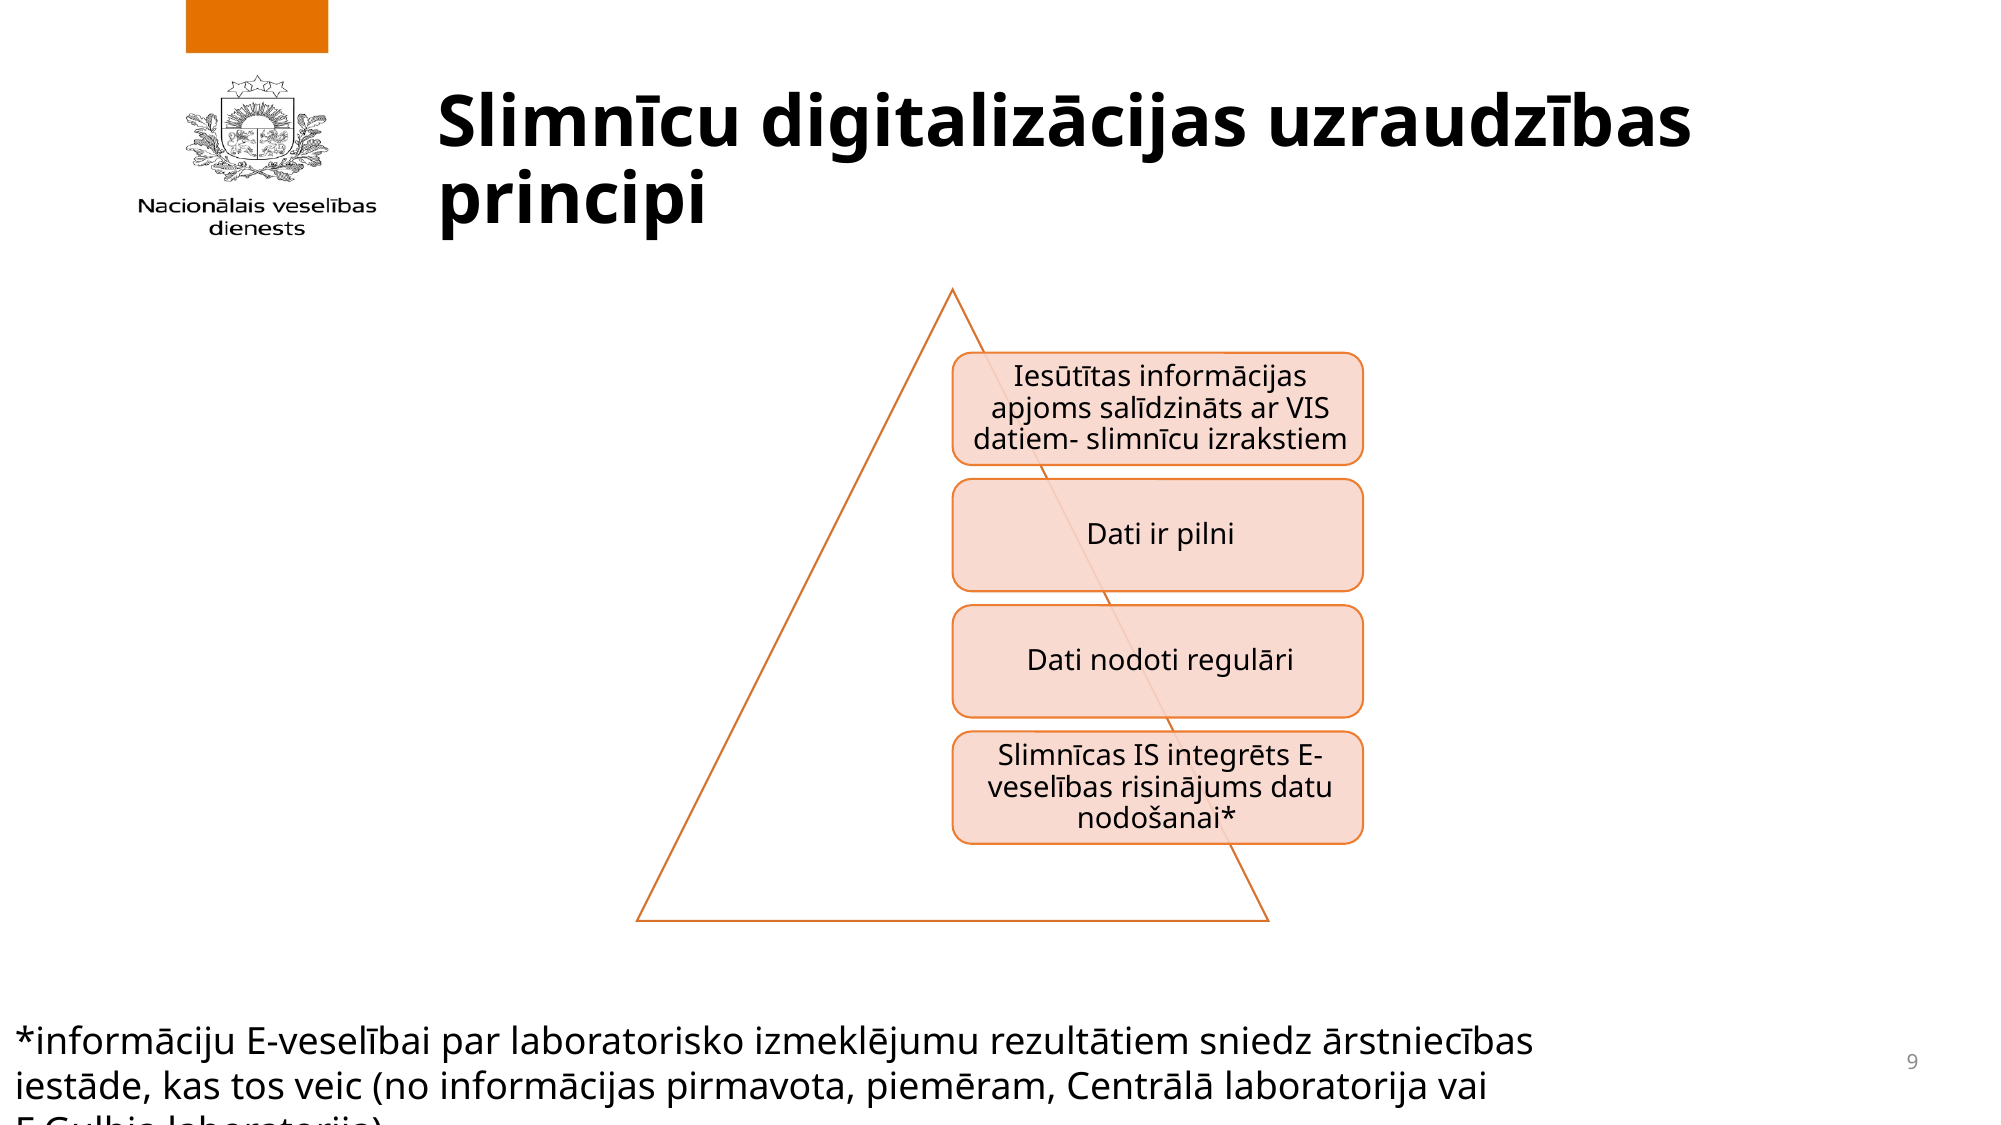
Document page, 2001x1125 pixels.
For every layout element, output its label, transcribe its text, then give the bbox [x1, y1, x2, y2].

text_box *informāciju E-veselībai par laboratorisko izmeklējumu rezultātiem sniedz ārstniecības iestāde, kas tos veic (no informācijas pirmavota, piemēram, Centrālā laboratorija vai E.Gulbja laboratorija) [0, 1009, 1604, 1125]
title Slimnīcu digitalizācijas uzraudzības principi [422, 77, 1756, 248]
picture [64, 0, 450, 321]
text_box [145, 289, 1855, 921]
slide_number 9 [1866, 1037, 1934, 1088]
